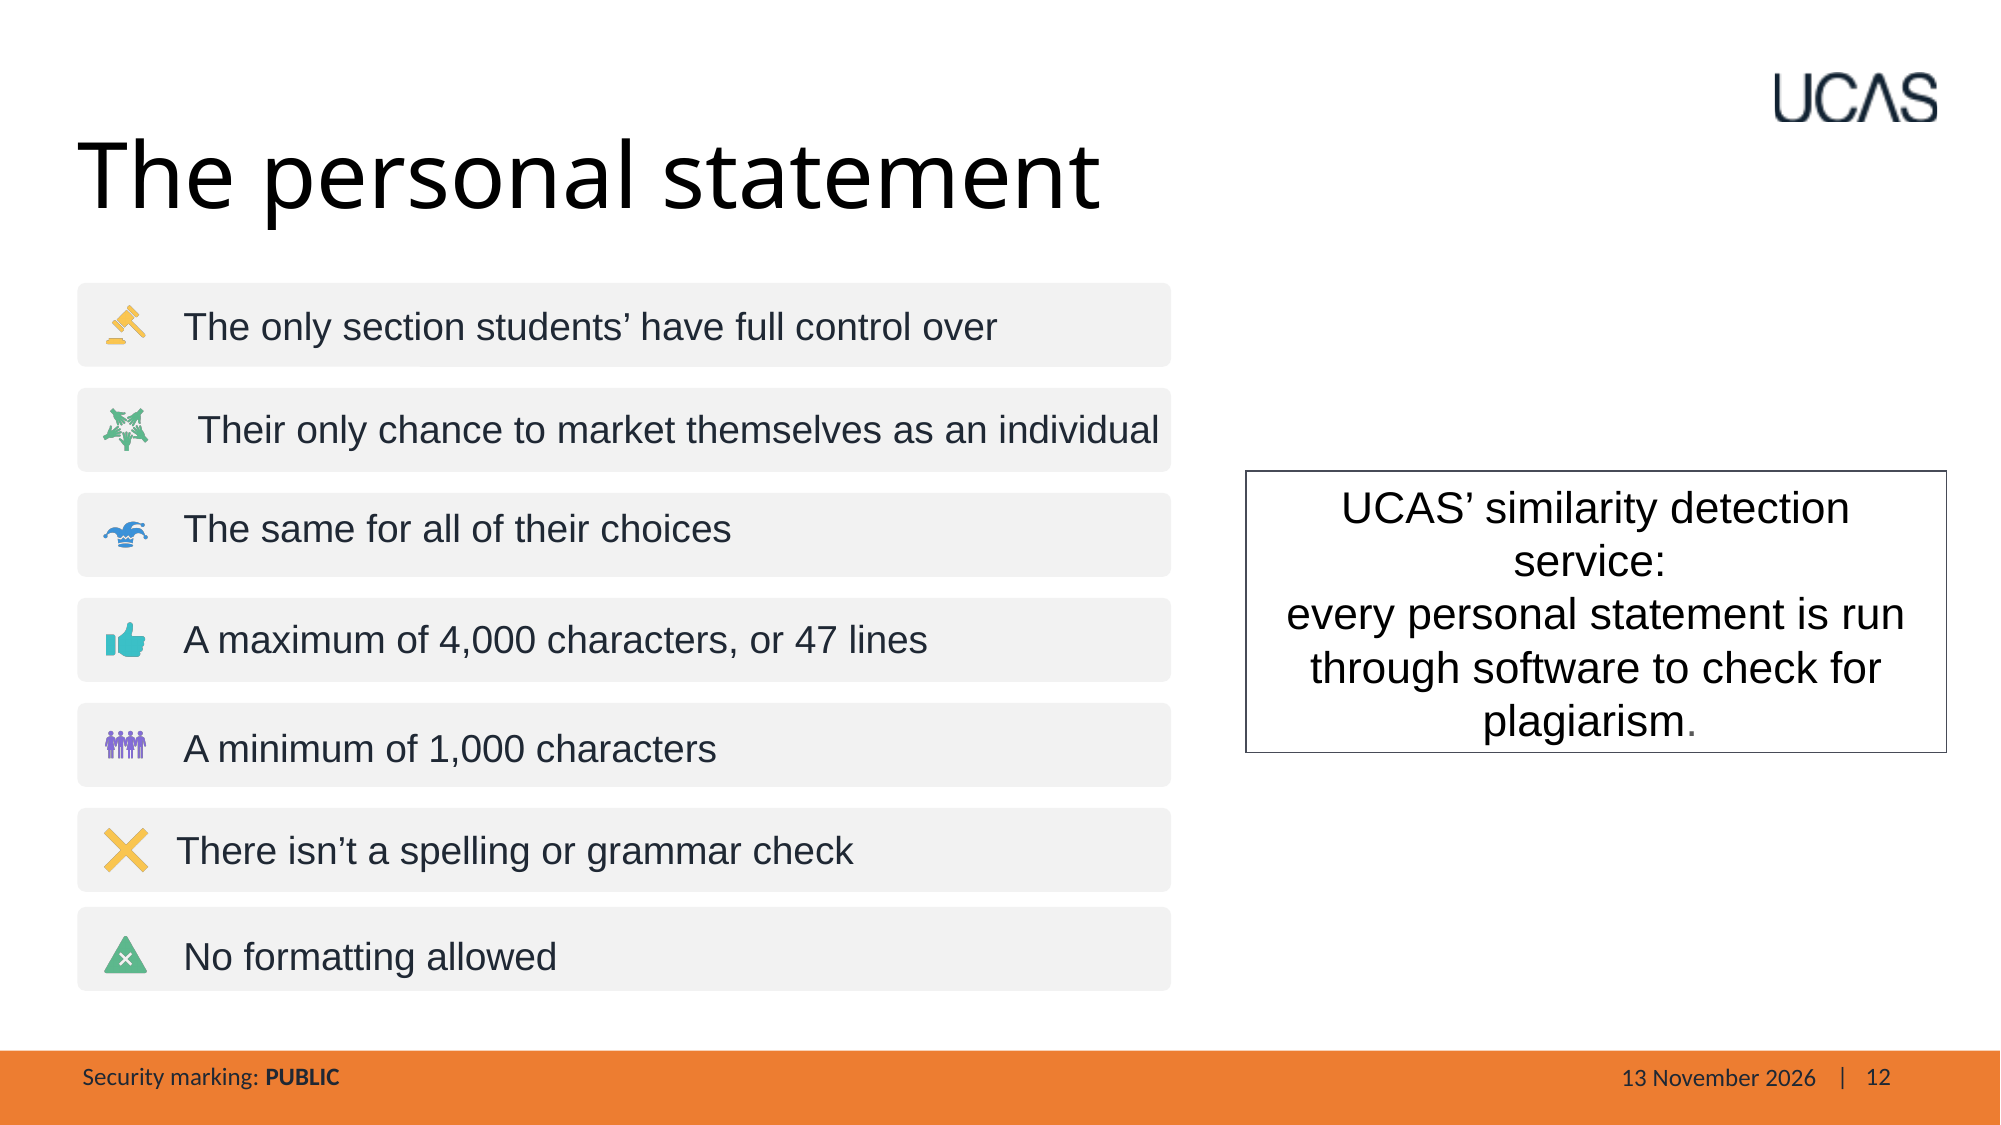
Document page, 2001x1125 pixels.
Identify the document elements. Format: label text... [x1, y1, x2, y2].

text_box UCAS’ similarity detection service: every personal statement is run through software to check for plagiarism. [1246, 471, 1947, 753]
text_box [77, 282, 1226, 997]
text_box 30 September 2024 [1304, 1050, 1817, 1103]
text_box | 12 [1816, 1050, 1938, 1101]
title The personal statement [77, 0, 1877, 229]
picture [95, 820, 156, 880]
text_box Security marking: PUBLIC [62, 1050, 1044, 1101]
